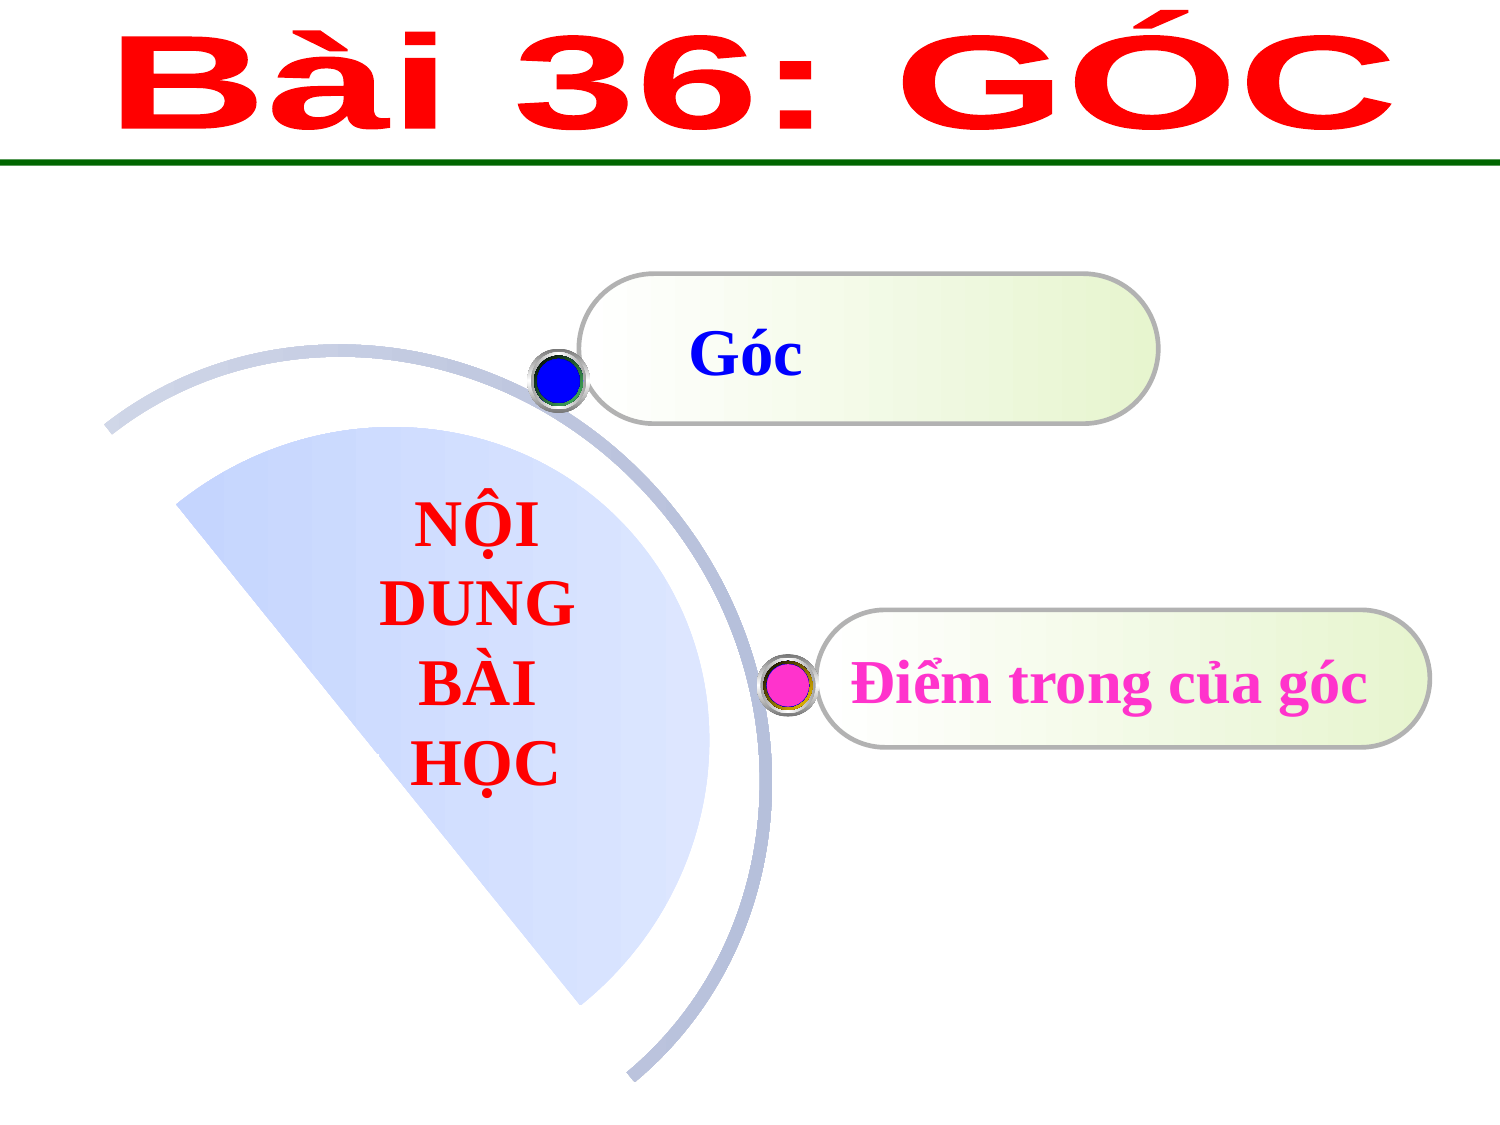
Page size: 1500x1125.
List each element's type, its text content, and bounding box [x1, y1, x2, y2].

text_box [0, 334, 762, 1125]
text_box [527, 348, 590, 414]
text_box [756, 653, 820, 717]
text_box Điểm trong của góc [820, 609, 1430, 748]
text_box Góc [580, 273, 1159, 424]
